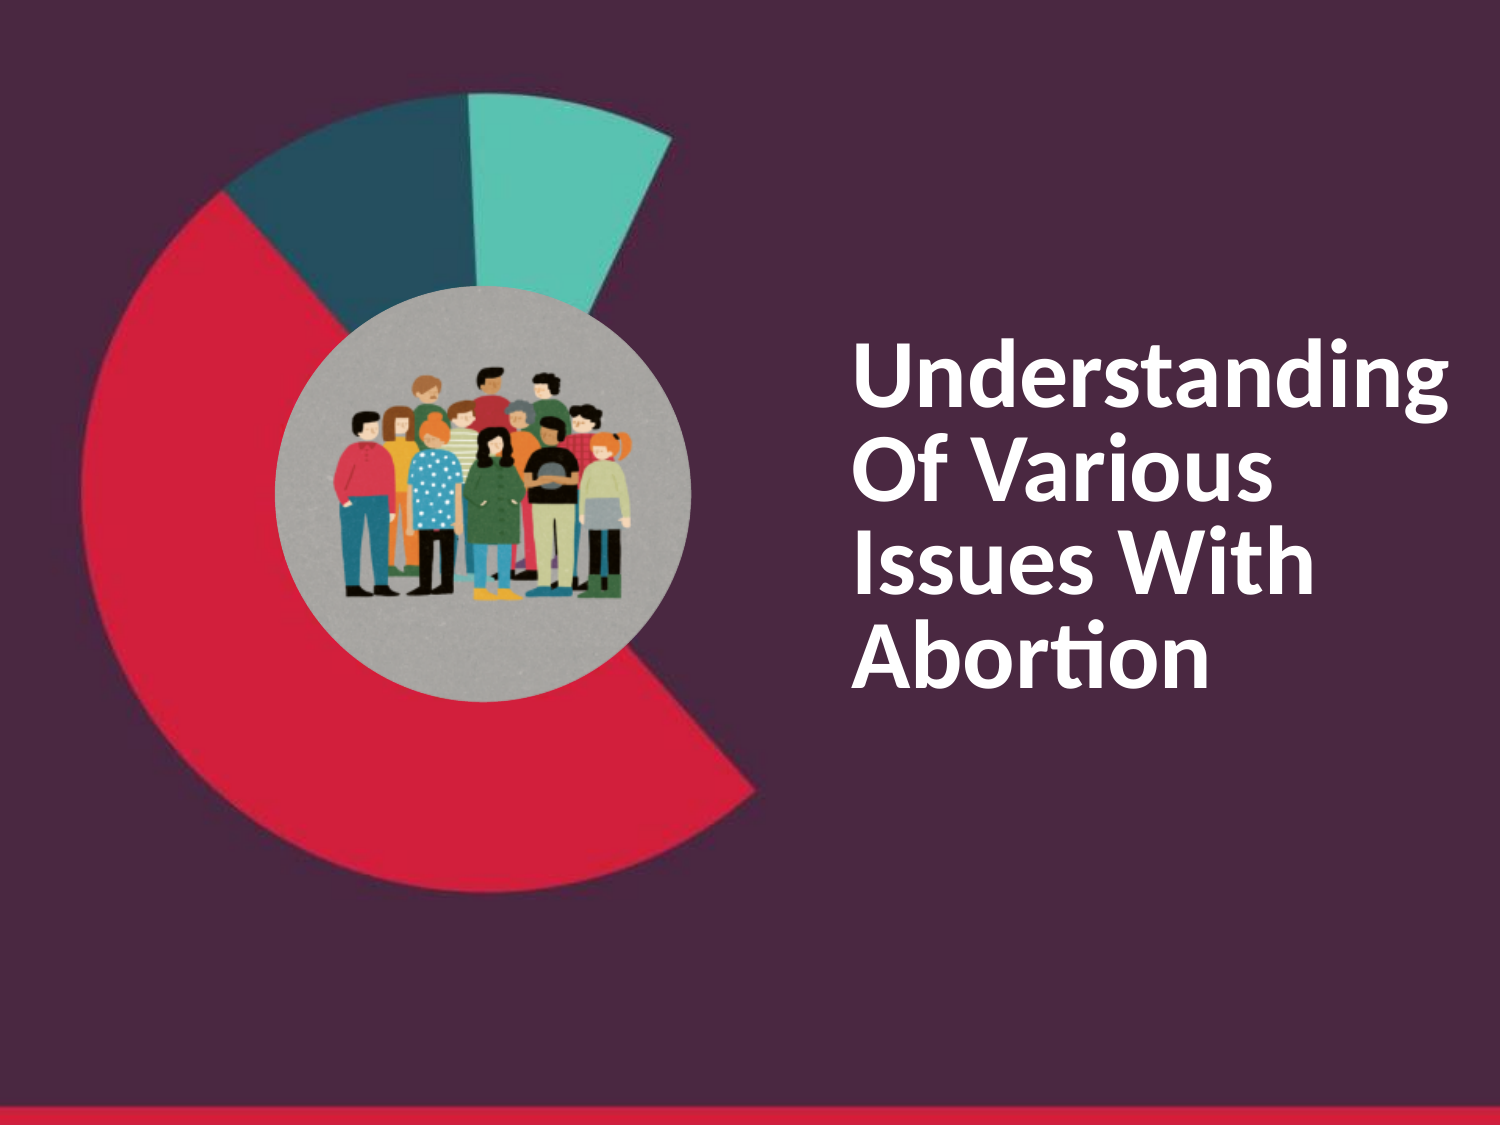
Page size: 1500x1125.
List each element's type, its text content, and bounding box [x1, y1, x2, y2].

picture [0, 0, 1500, 1125]
title Understanding Of Various Issues With Abortion [851, 333, 1471, 521]
